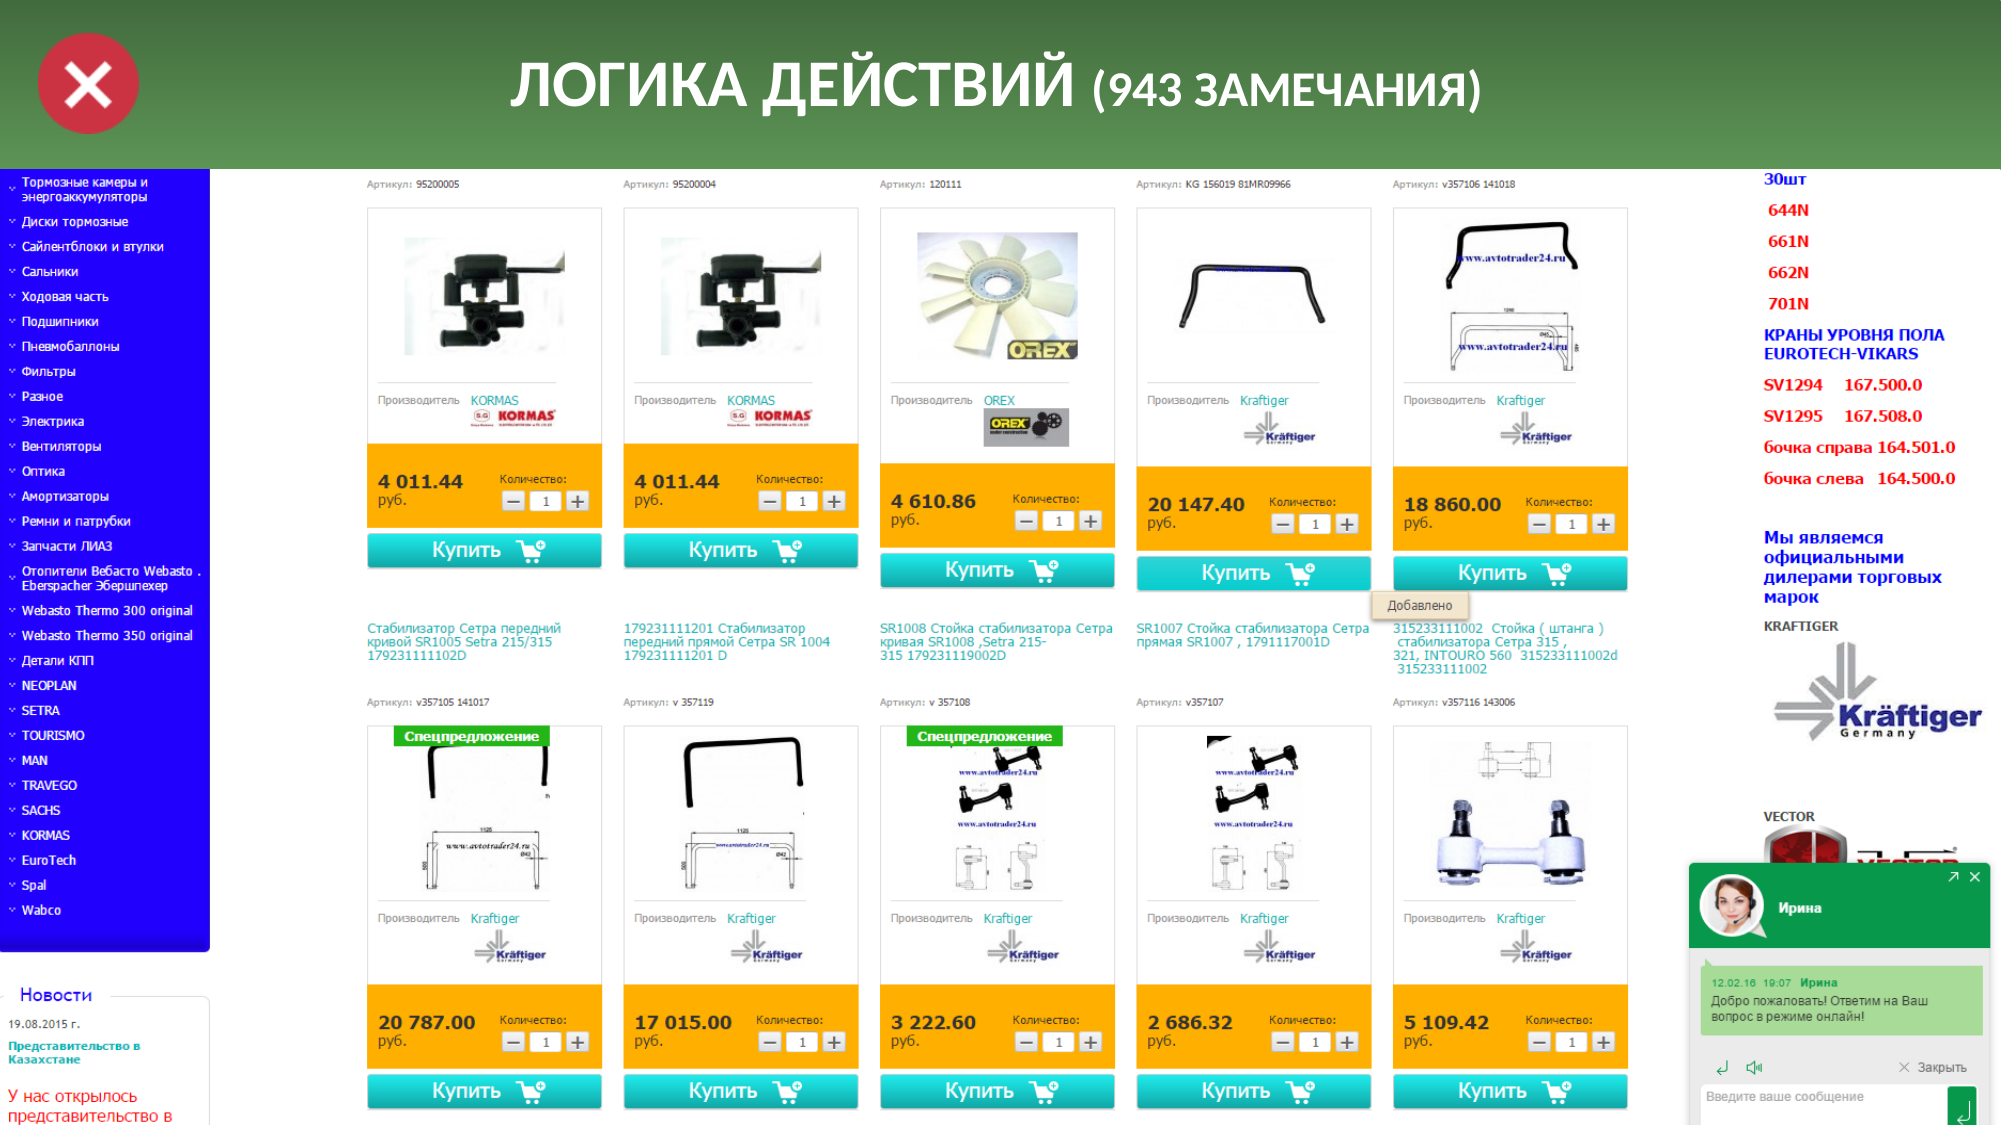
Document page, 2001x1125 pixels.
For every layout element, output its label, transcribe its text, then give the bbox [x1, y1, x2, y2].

picture [38, 33, 139, 134]
picture [0, 169, 2000, 1125]
text_box [0, 0, 2000, 169]
subtitle ЛОГИКА ДЕЙСТВИЙ (943 ЗАМЕЧАНИЯ) [0, 32, 1994, 169]
